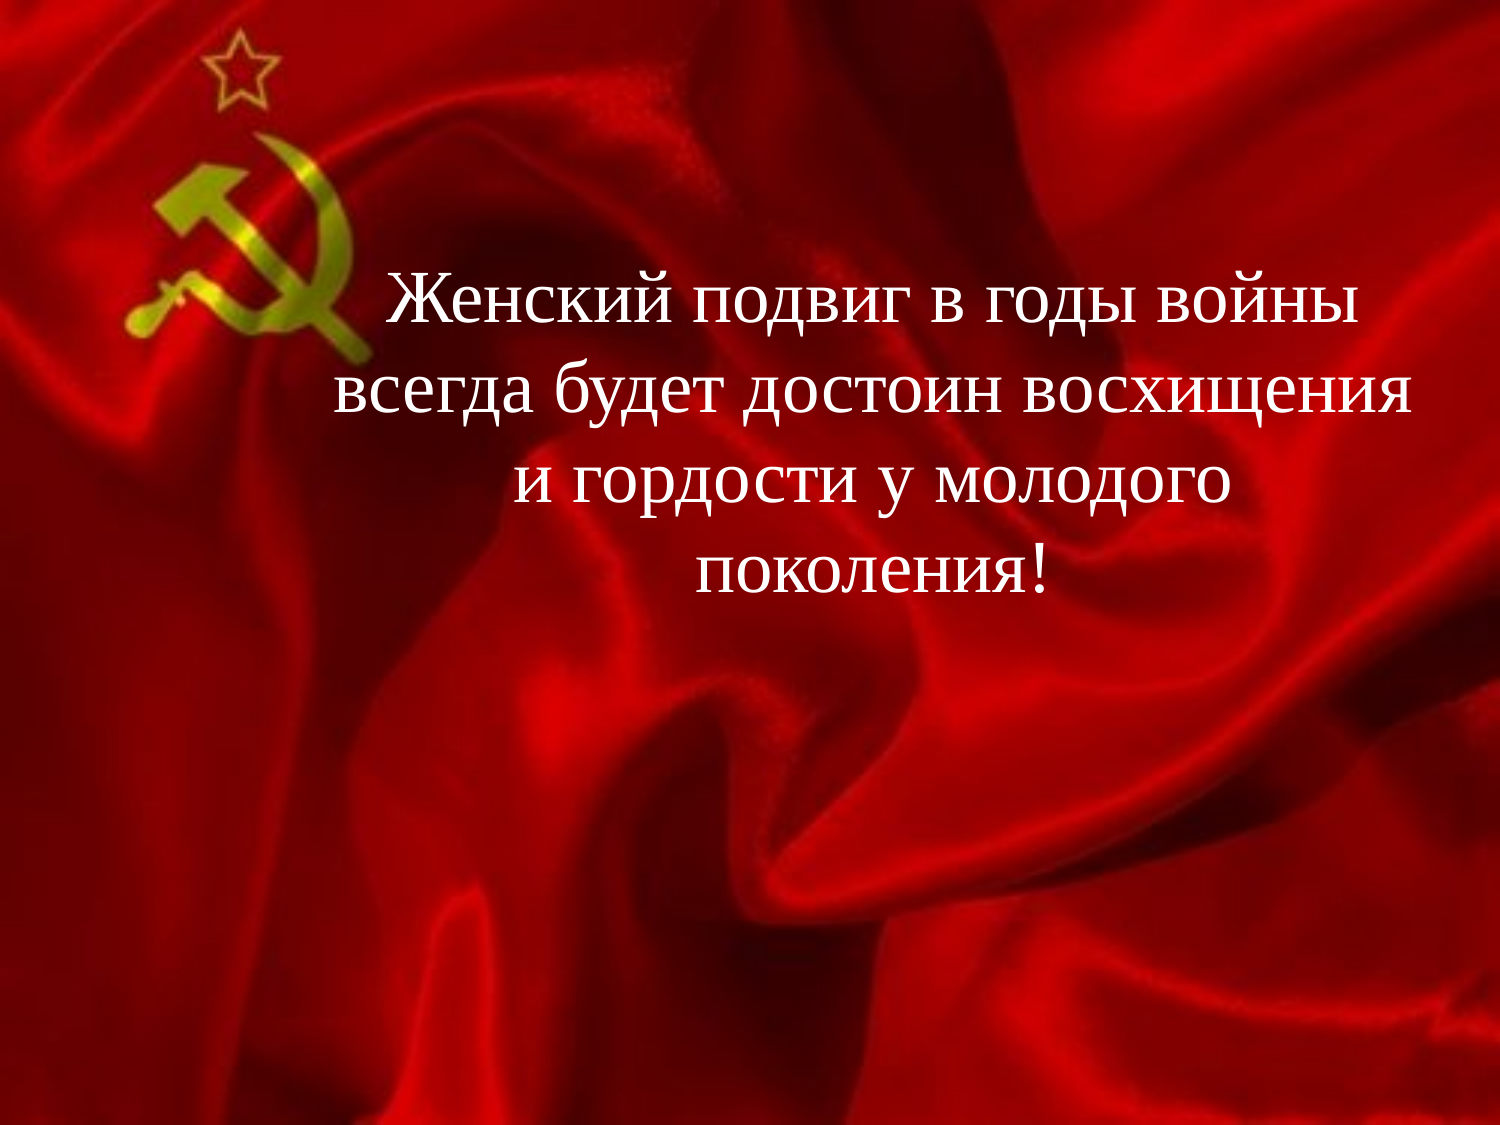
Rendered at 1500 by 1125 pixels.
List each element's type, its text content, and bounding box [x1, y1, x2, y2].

title Женский подвиг в годы войны всегда будет достоин восхищения и гордости у молодого поколения! [312, 70, 1435, 715]
picture [0, 0, 1500, 1125]
